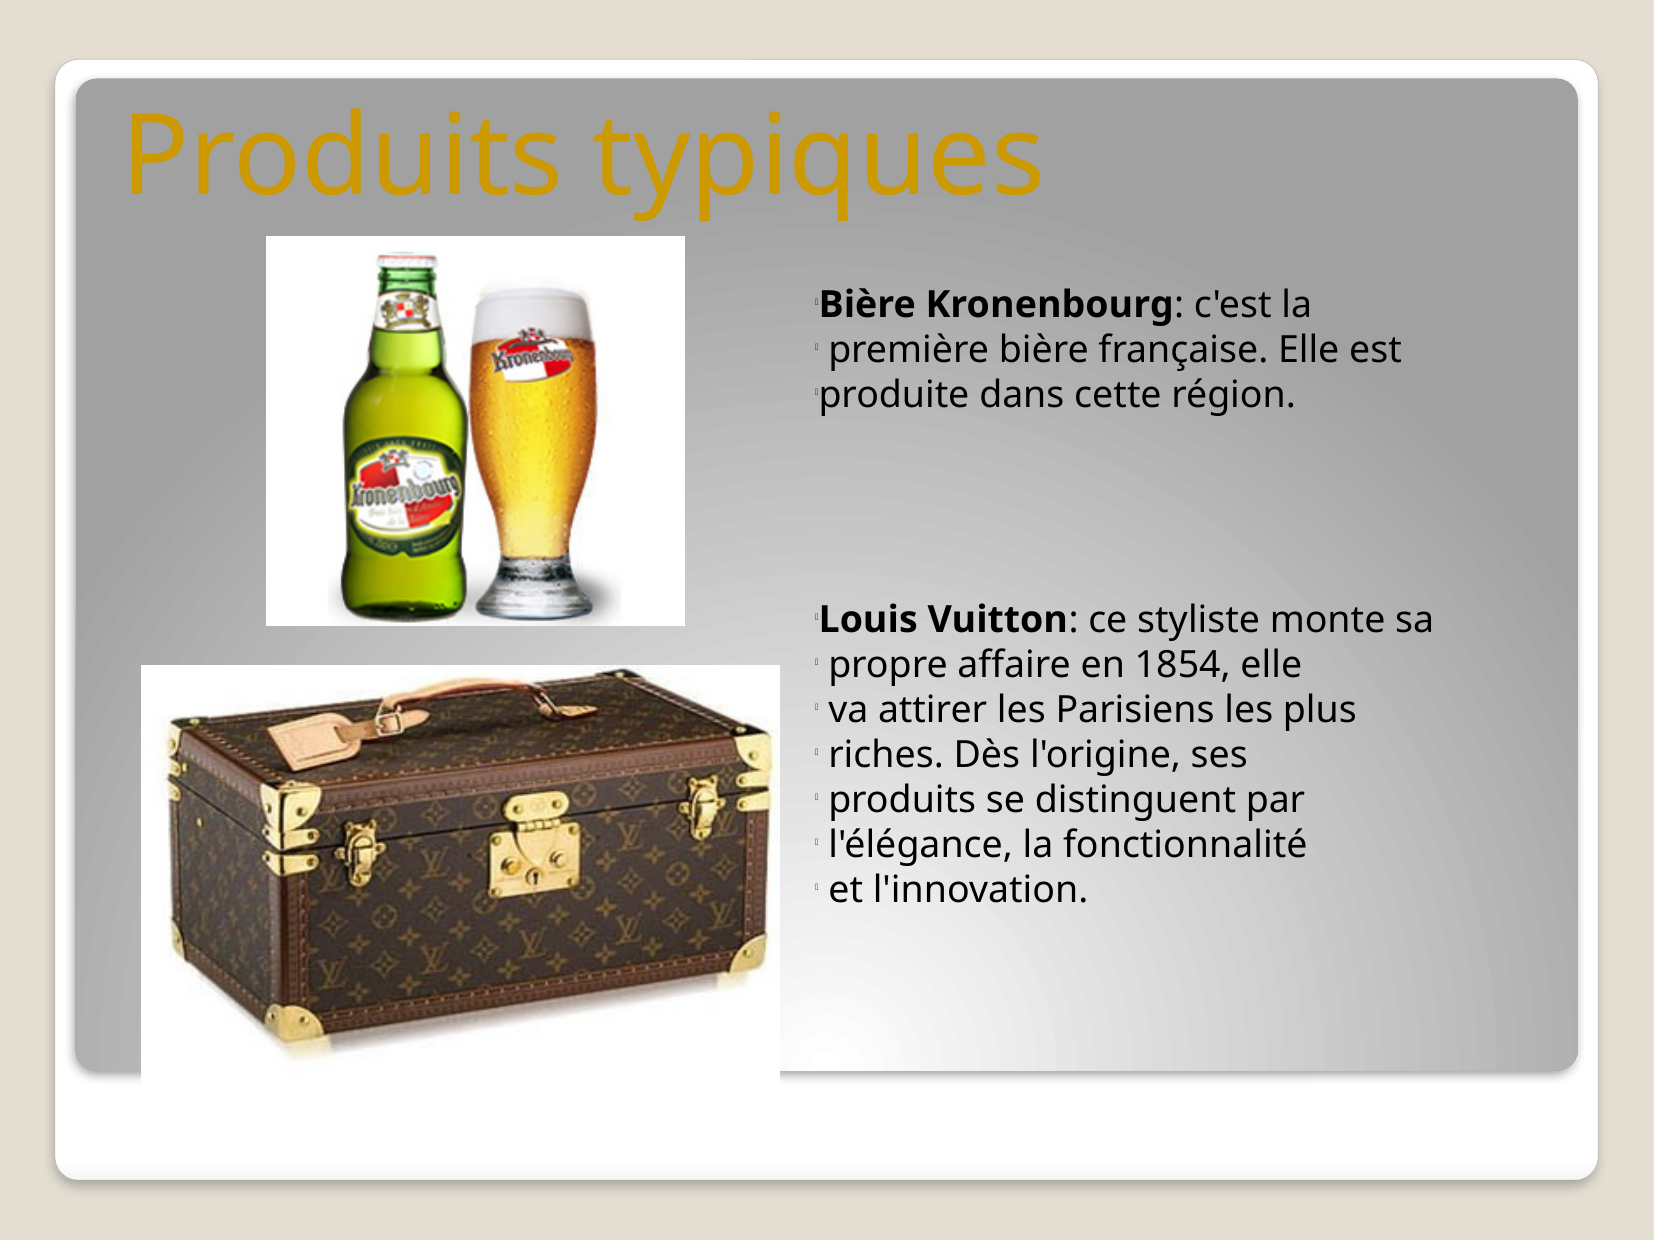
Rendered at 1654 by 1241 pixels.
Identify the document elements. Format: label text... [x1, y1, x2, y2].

picture [141, 665, 780, 1087]
text_box Produits typiques [121, 46, 1534, 254]
picture [266, 235, 686, 627]
text_box Bière Kronenbourg: c'est la première bière française. Elle est produite dans cette région. Louis Vuitton: ce styliste monte sa propre affaire en 1854, elle va attirer les Parisiens les plus riches. Dès l'origine, ses produits se distinguent par l'élégance, la fonctionnalité et l'innovation. [815, 280, 1542, 985]
